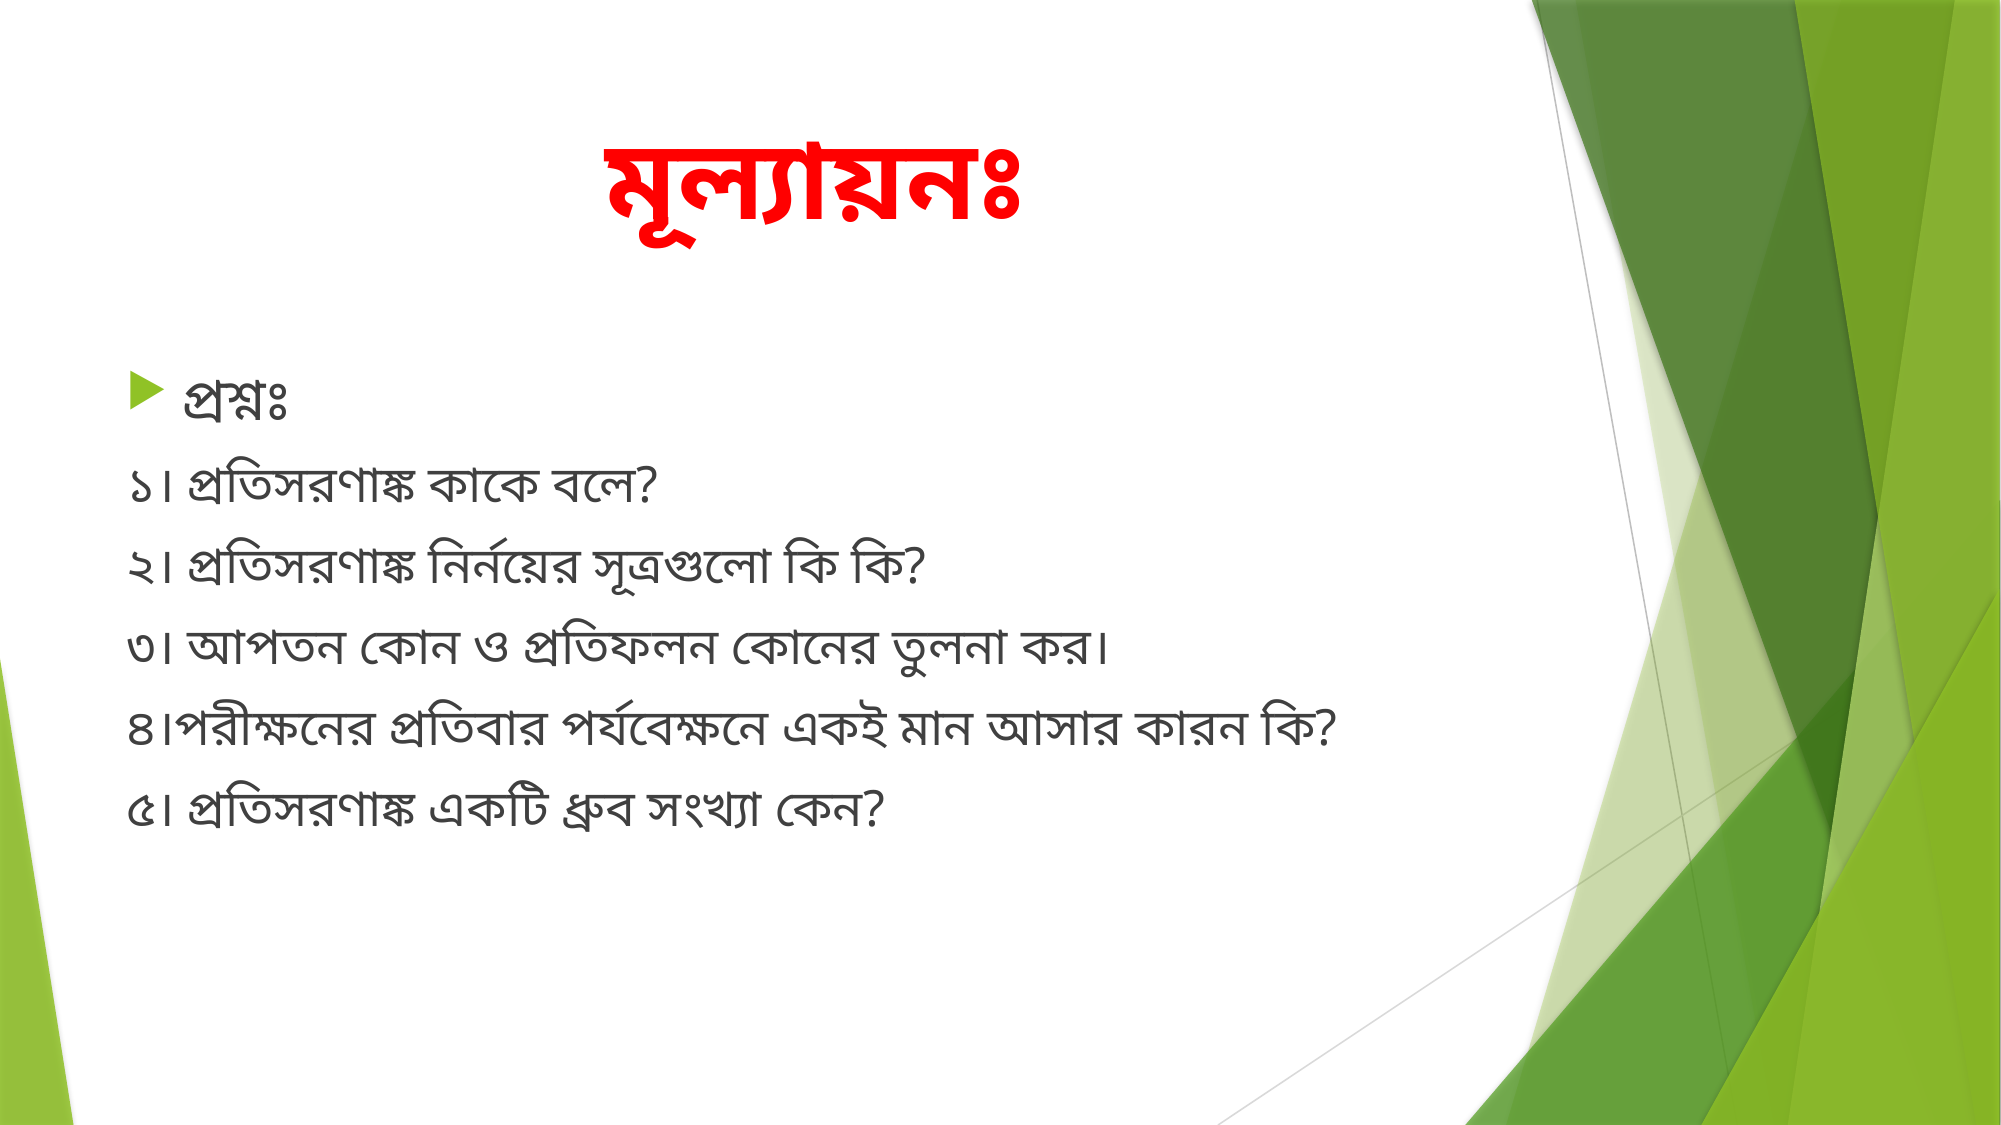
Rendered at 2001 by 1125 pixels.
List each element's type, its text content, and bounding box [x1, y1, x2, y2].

title মূল্যায়নঃ [111, 99, 1522, 317]
list প্রশ্নঃ ১। প্রতিসরণাঙ্ক কাকে বলে? ২। প্রতিসরণাঙ্ক নির্নয়ের সূত্রগুলো কি কি? ৩। আপতন কোন ও প্রতিফলন কোনের তুলনা কর। ৪।পরীক্ষনের প্রতিবার পর্যবেক্ষনে একই মান আসার কারন কি? ৫। প্রতিসরণাঙ্ক একটি ধ্রুব সংখ্যা কেন? [111, 354, 1522, 992]
